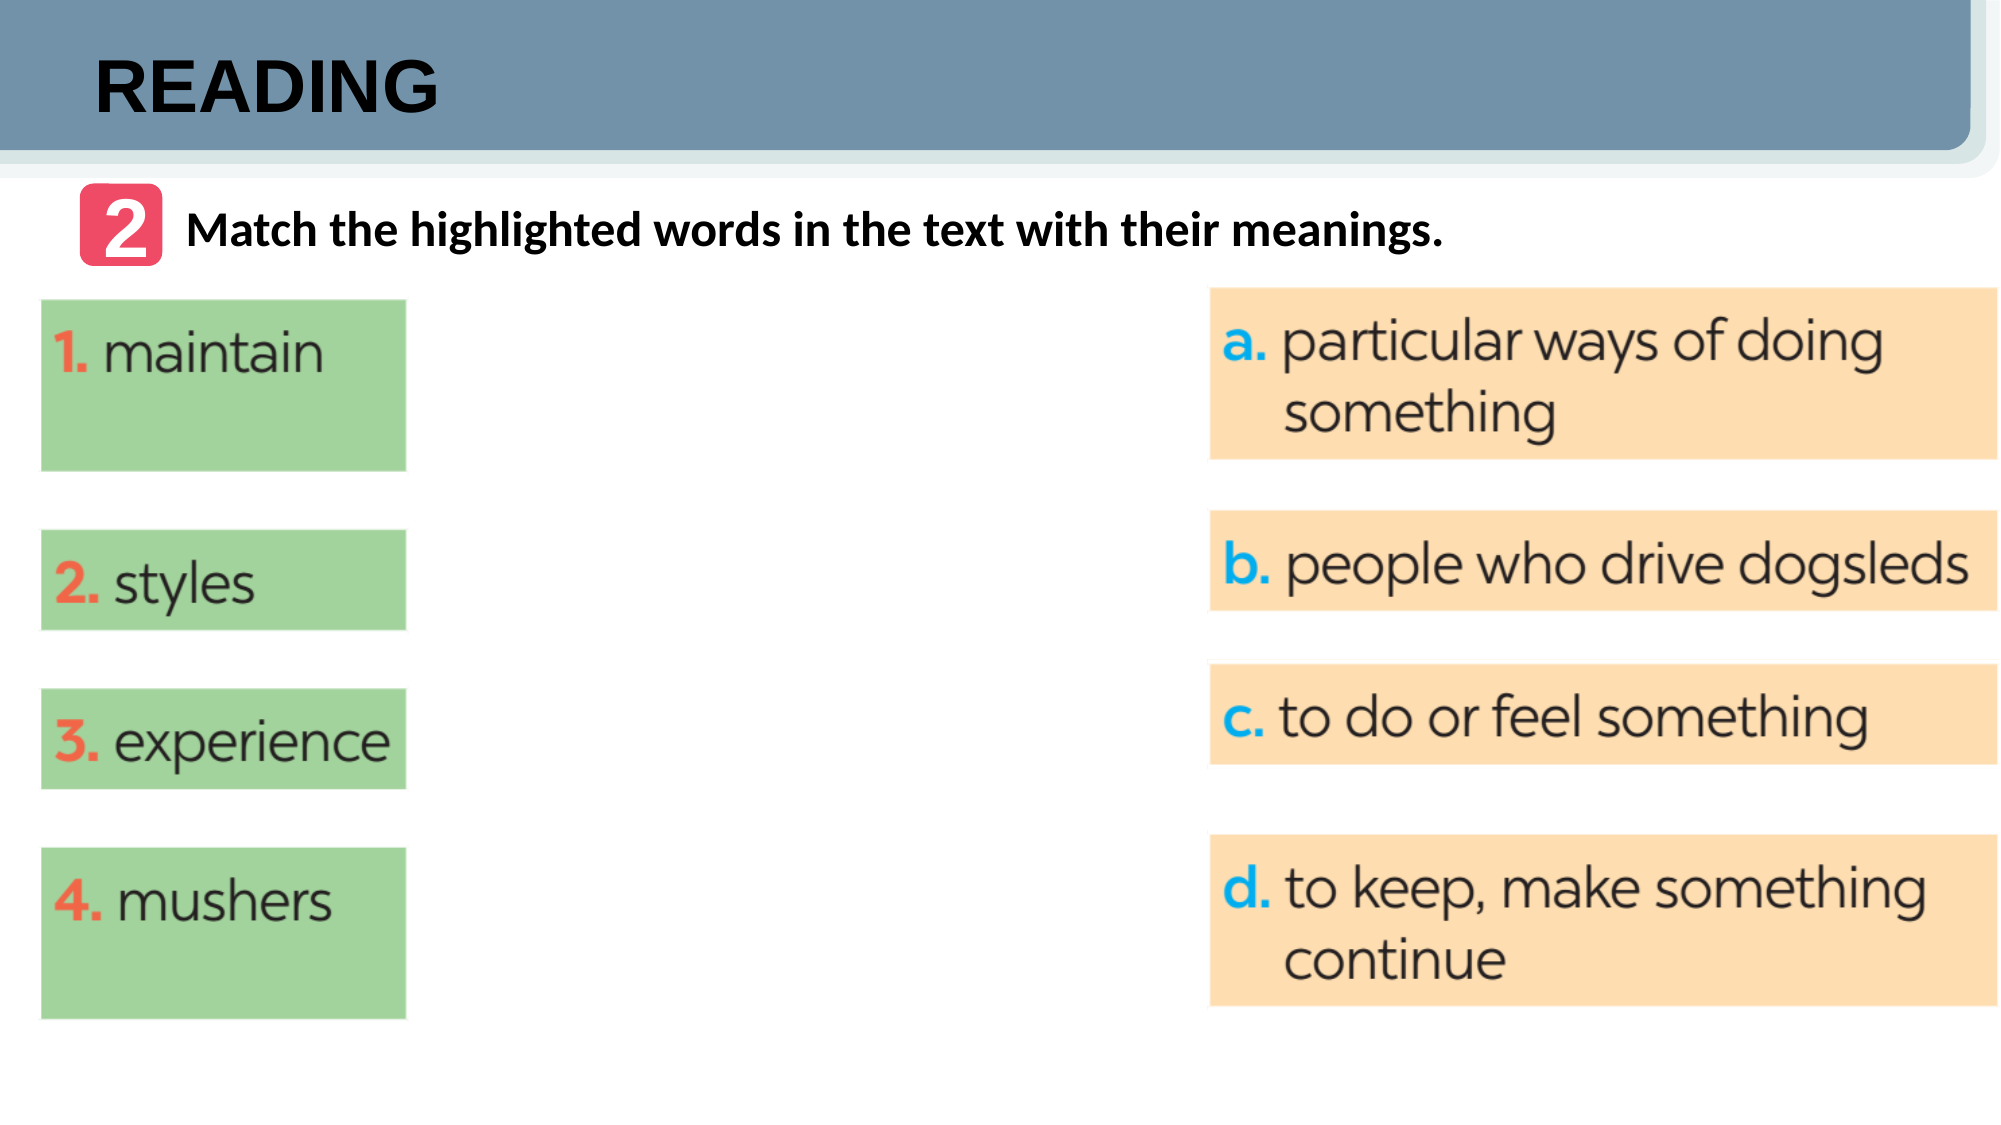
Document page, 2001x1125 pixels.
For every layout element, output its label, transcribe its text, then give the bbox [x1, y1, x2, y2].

picture [36, 686, 409, 793]
picture [1207, 282, 2000, 463]
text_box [0, 0, 2000, 178]
picture [1207, 830, 2000, 1010]
picture [36, 527, 409, 634]
text_box [154, 183, 164, 266]
picture [36, 845, 409, 1023]
text_box 2 [88, 178, 154, 282]
picture [36, 294, 409, 475]
picture [1207, 659, 2000, 769]
text_box Match the highlighted words in the text with their meanings. [170, 189, 1885, 265]
text_box [78, 183, 88, 266]
picture [1207, 508, 2000, 614]
